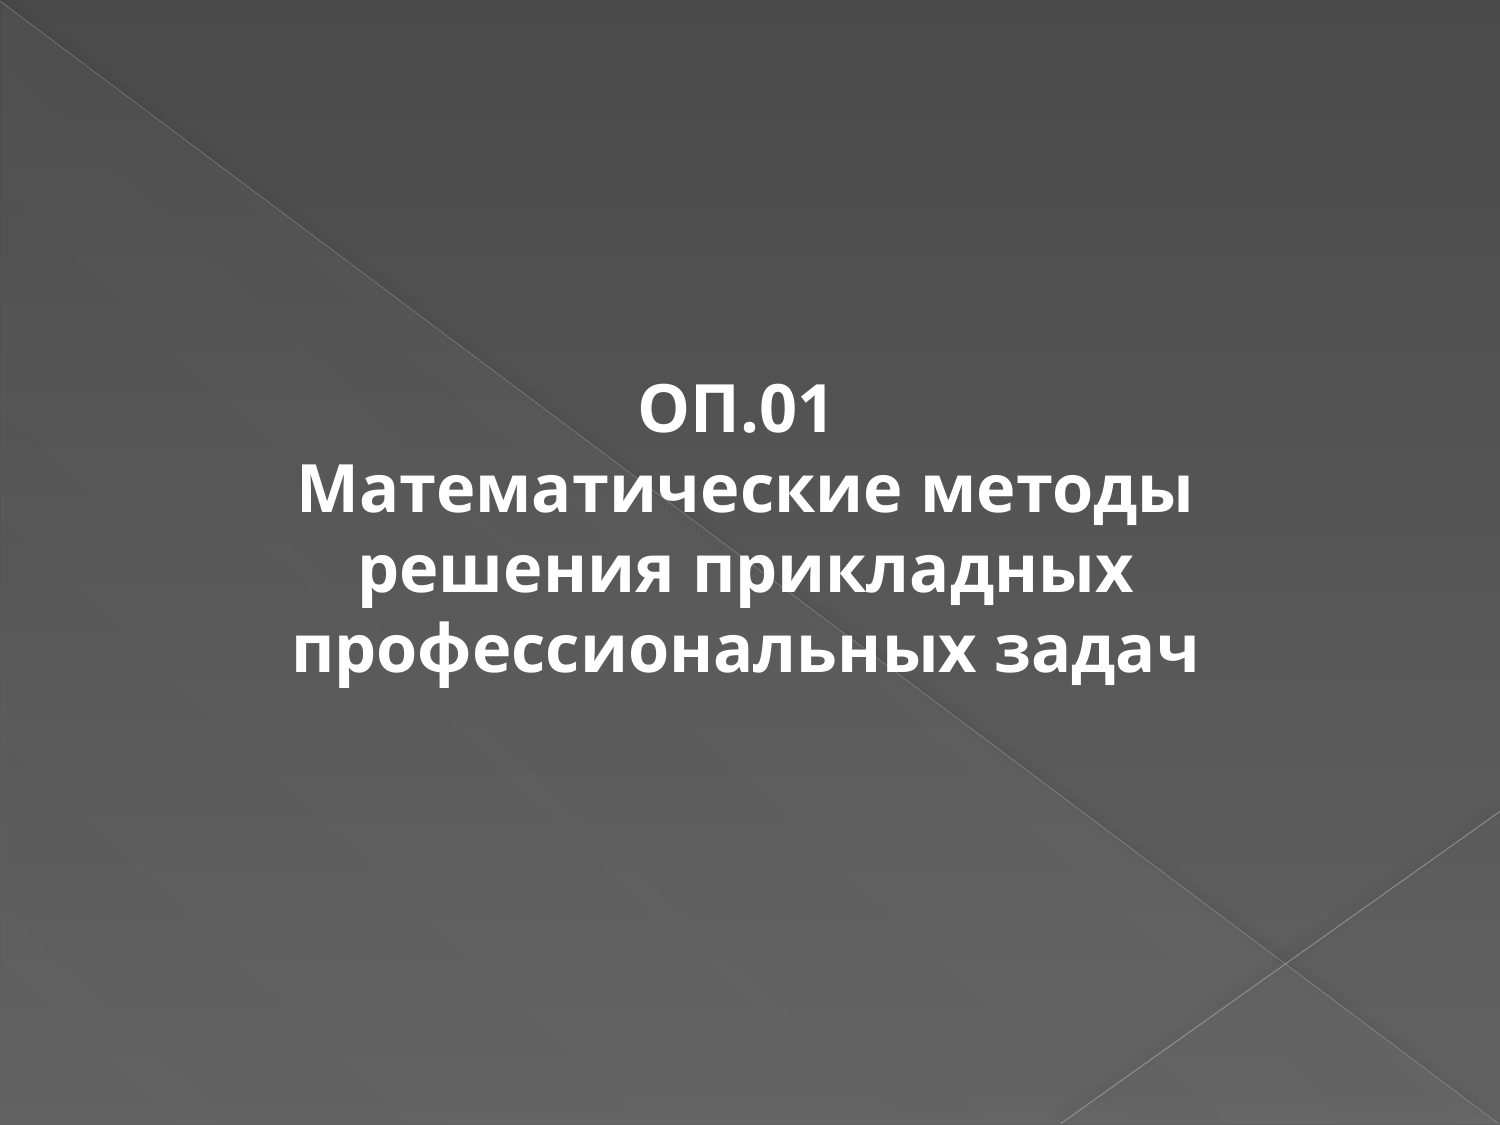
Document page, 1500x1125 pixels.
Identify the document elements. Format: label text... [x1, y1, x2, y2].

text_box ОП.01 Математические методы решения прикладных профессиональных задач [174, 358, 1317, 693]
